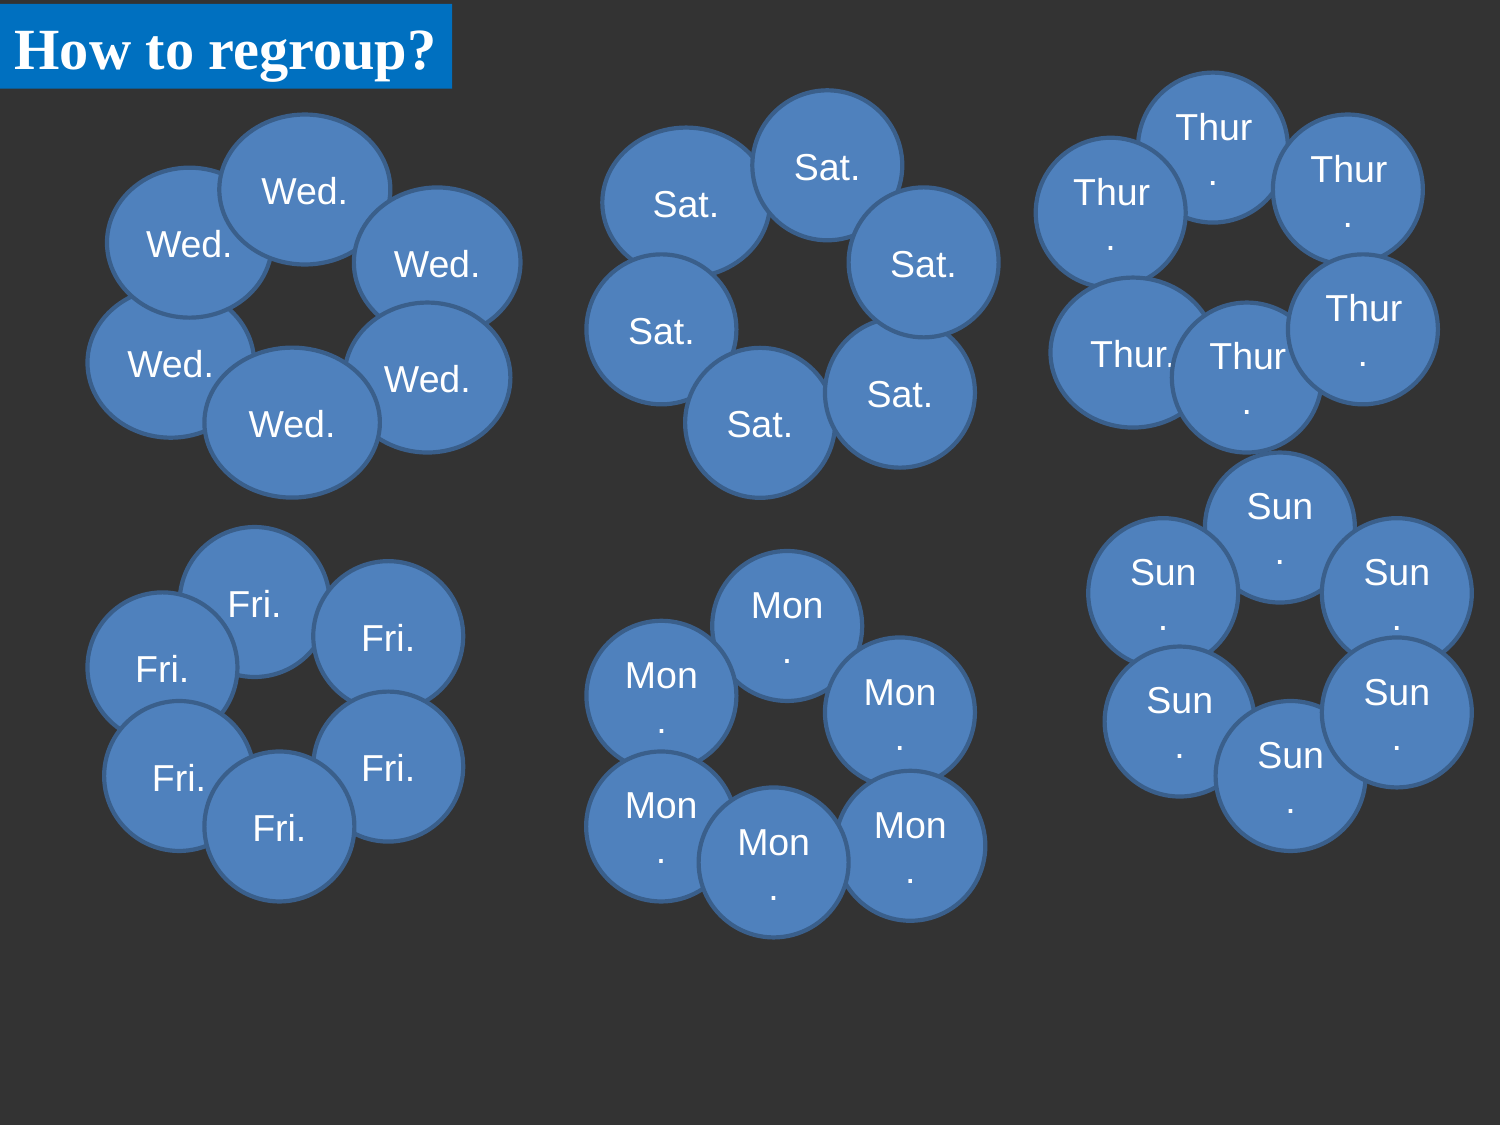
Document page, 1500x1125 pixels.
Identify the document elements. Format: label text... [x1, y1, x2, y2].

text_box Fri. [202, 749, 357, 904]
text_box Fri. [178, 524, 330, 680]
text_box Thur. [1136, 70, 1290, 225]
text_box Thur. [1285, 252, 1441, 407]
text_box Mon. [584, 749, 732, 904]
text_box Sat. [600, 125, 771, 275]
text_box Mon. [696, 785, 851, 940]
text_box Sun. [1319, 516, 1474, 653]
text_box Mon. [822, 635, 978, 782]
text_box Wed. [351, 185, 523, 324]
text_box Wed. [202, 345, 382, 500]
text_box Wed. [217, 112, 393, 267]
text_box Sun. [1102, 644, 1256, 799]
text_box Mon. [584, 618, 739, 761]
text_box How to regroup? [0, 3, 453, 89]
text_box Sun. [1086, 516, 1241, 663]
text_box Fri. [311, 689, 466, 844]
text_box Fri. [102, 698, 253, 854]
text_box Thur. [1270, 112, 1425, 263]
text_box Wed. [85, 296, 256, 440]
text_box Sat. [683, 345, 836, 500]
text_box Sat. [750, 88, 905, 243]
text_box Wed. [104, 165, 272, 320]
text_box Mon. [838, 768, 988, 923]
text_box Sat. [822, 320, 978, 470]
text_box Sat. [584, 252, 739, 407]
text_box Thur. [1169, 300, 1322, 455]
text_box Fri. [311, 559, 466, 701]
text_box Mon. [710, 548, 865, 704]
text_box Thur. [1048, 275, 1205, 430]
text_box Sat. [846, 185, 1001, 340]
text_box Sun. [1319, 635, 1474, 790]
text_box Thur. [1033, 135, 1188, 287]
text_box Wed. [344, 300, 513, 455]
text_box Sun. [1202, 450, 1357, 605]
text_box Fri. [85, 590, 240, 730]
text_box Sun. [1213, 698, 1368, 854]
